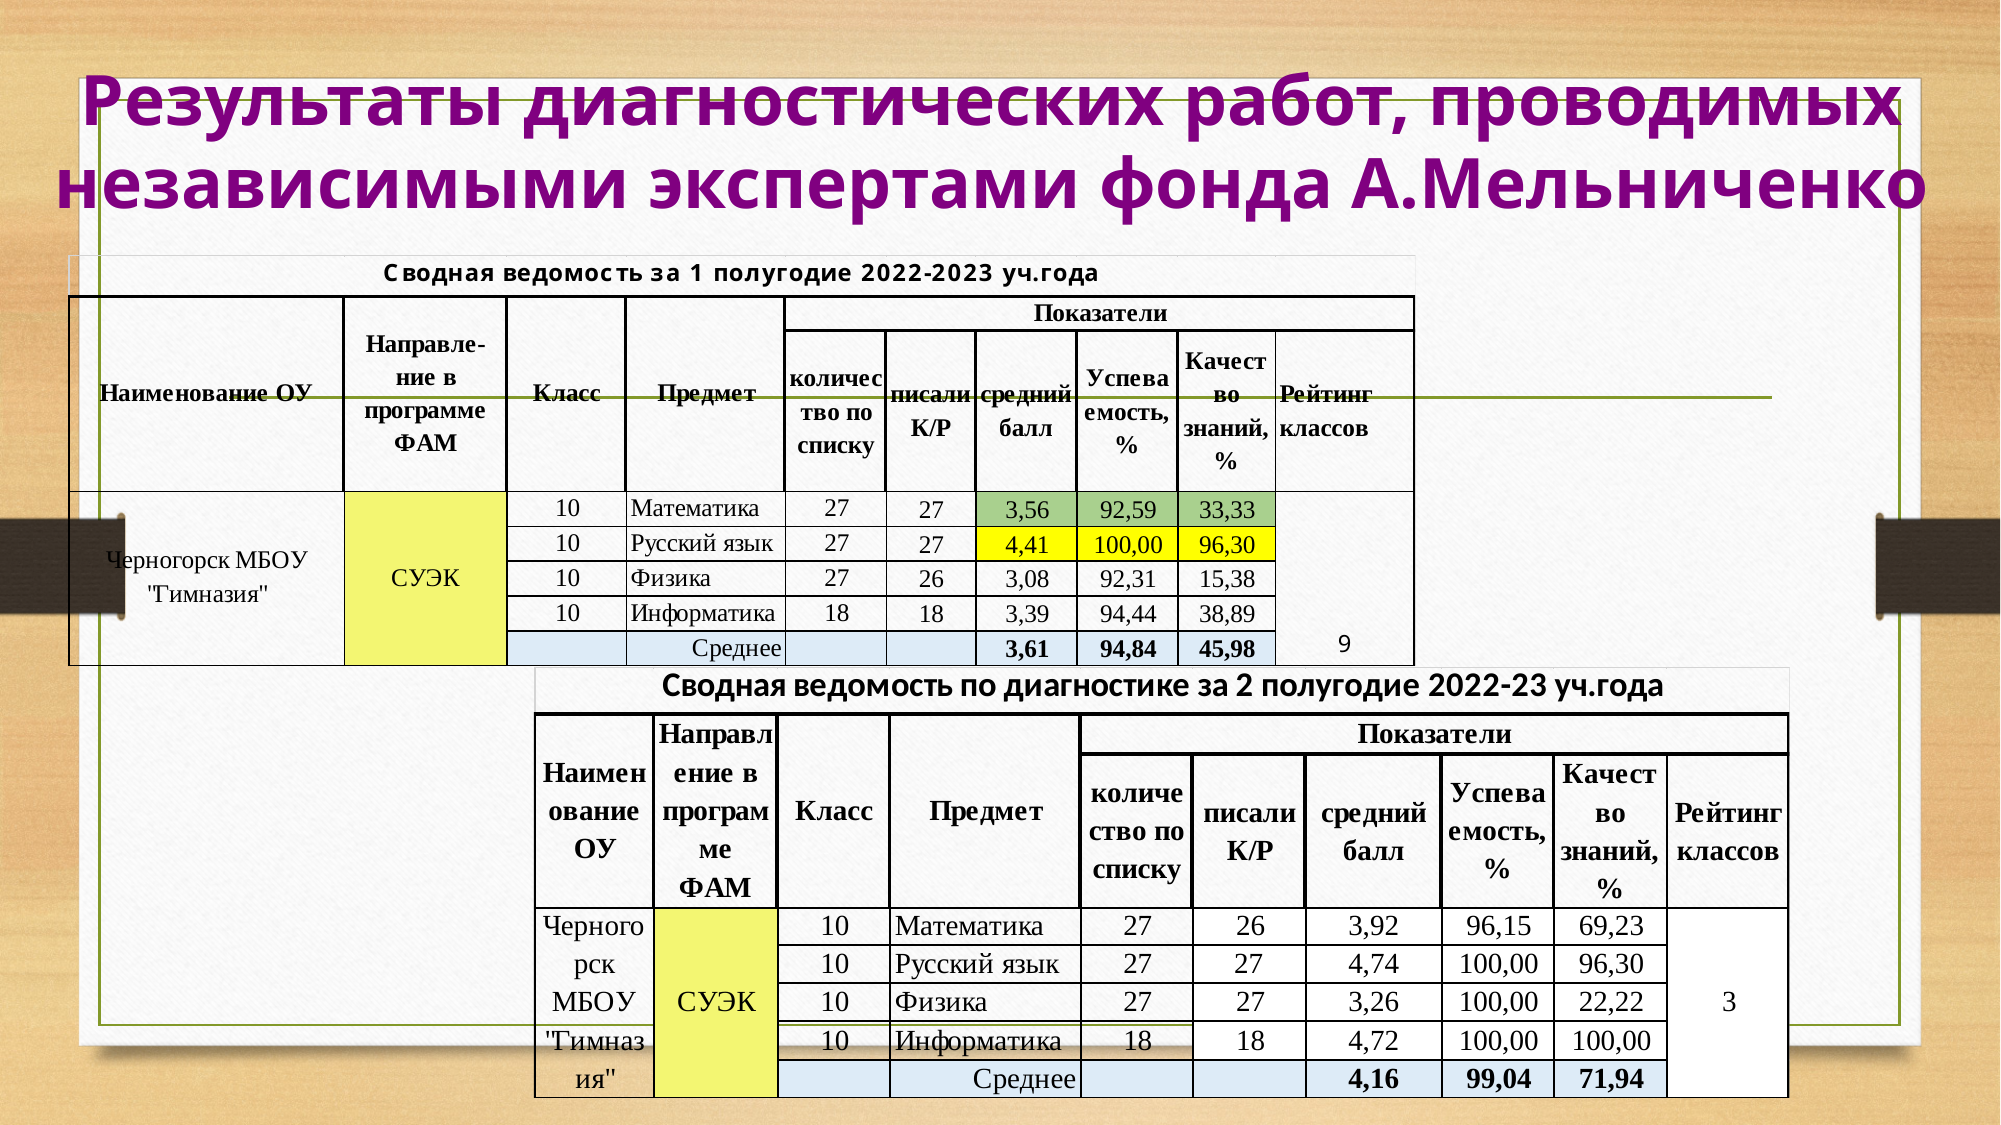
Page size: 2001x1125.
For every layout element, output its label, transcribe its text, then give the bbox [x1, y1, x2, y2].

title Результаты диагностических работ, проводимых независимыми экспертами фонда А.Мельниченко [32, 10, 1954, 268]
picture [0, 0, 2001, 1125]
